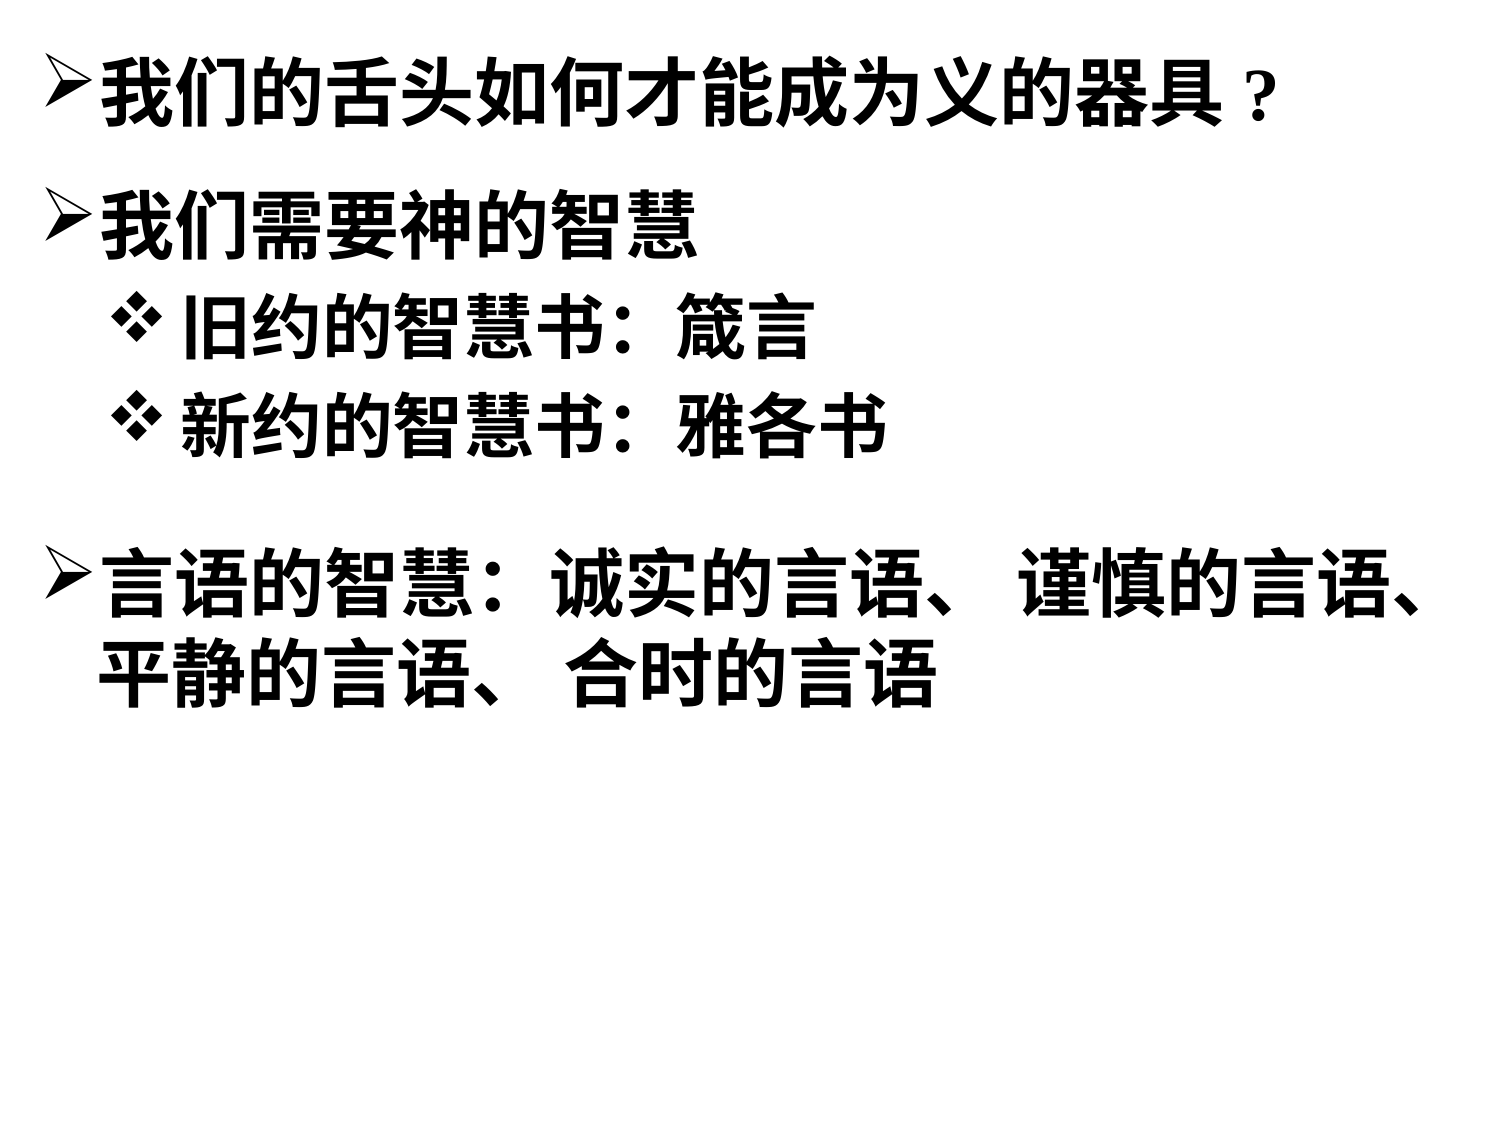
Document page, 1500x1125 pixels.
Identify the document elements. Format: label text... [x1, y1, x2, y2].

list 我们的舌头如何才能成为义的器具? 我们需要神的智慧 旧约的智慧书：箴言 新约的智慧书：雅各书 言语的智慧：诚实的言语、 谨慎的言语、平静的言语、 合时的言语 [24, 37, 1475, 1100]
